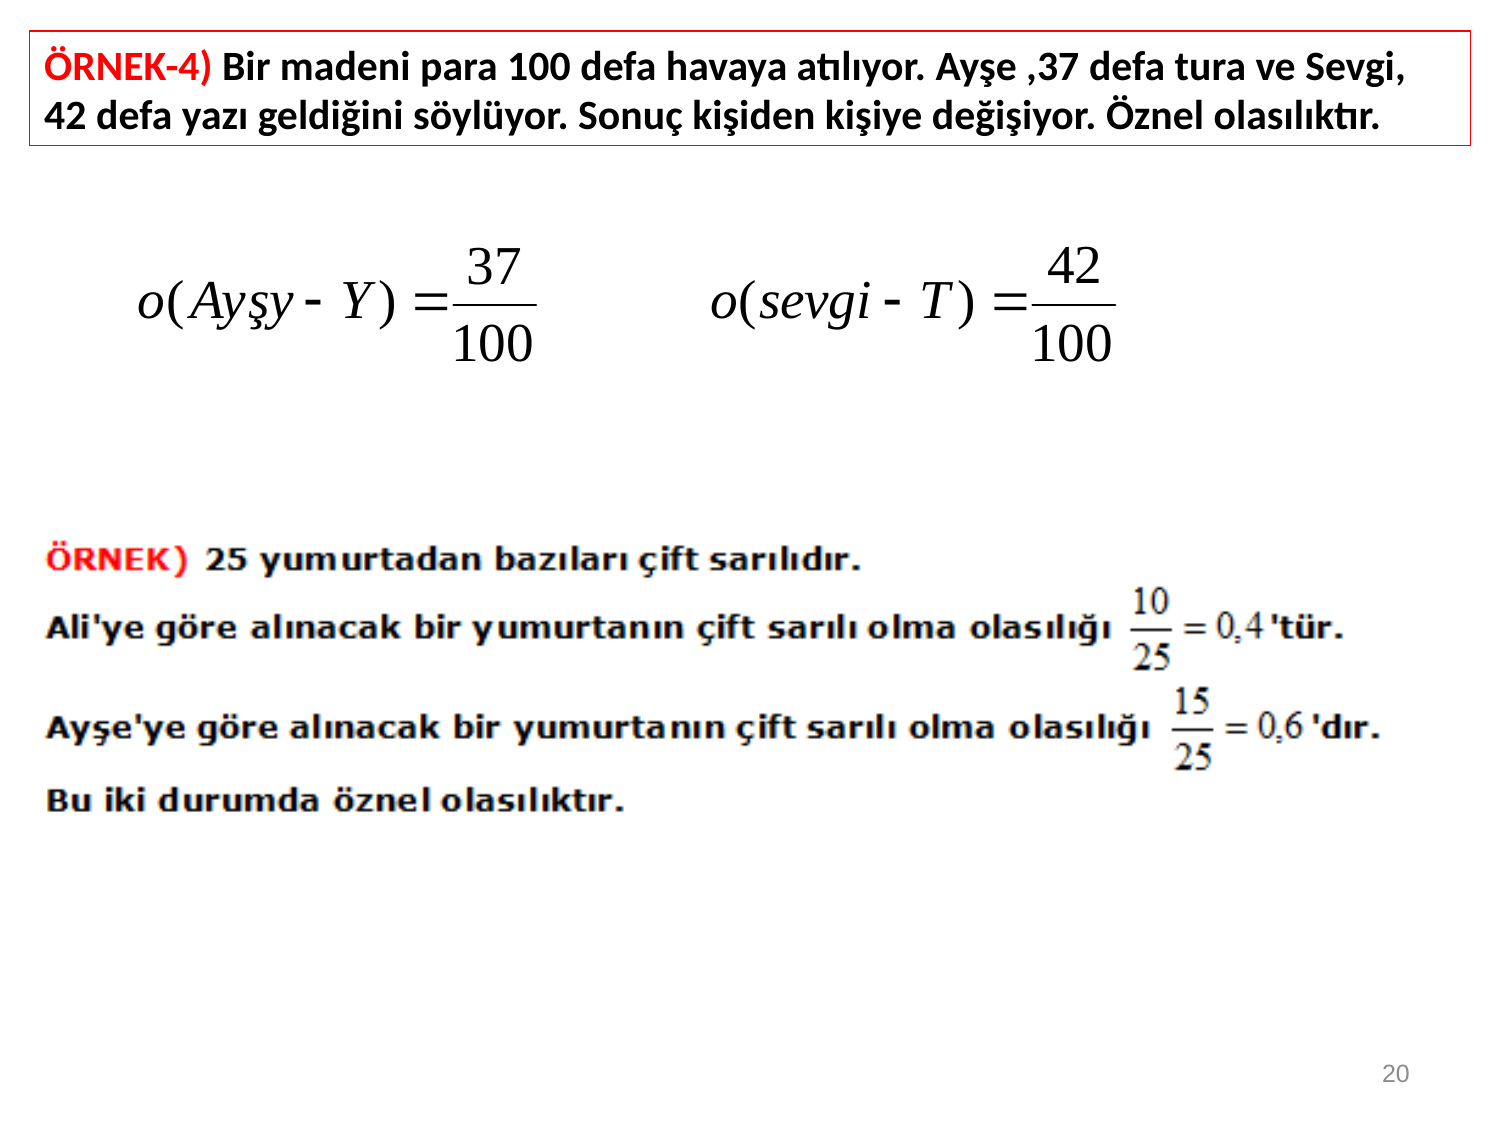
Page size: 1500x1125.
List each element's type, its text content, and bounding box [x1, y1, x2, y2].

picture [29, 526, 1393, 835]
text_box ÖRNEK-4) Bir madeni para 100 defa havaya atılıyor. Ayşe ,37 defa tura ve Sevgi, 42 defa yazı geldiğini söylüyor. Sonuç kişiden kişiye değişiyor. Öznel olasılıktır. [29, 75, 1471, 146]
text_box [130, 231, 546, 374]
slide_number 20 [1074, 1042, 1425, 1103]
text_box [702, 231, 1127, 374]
text_box [0, 0, 1500, 75]
